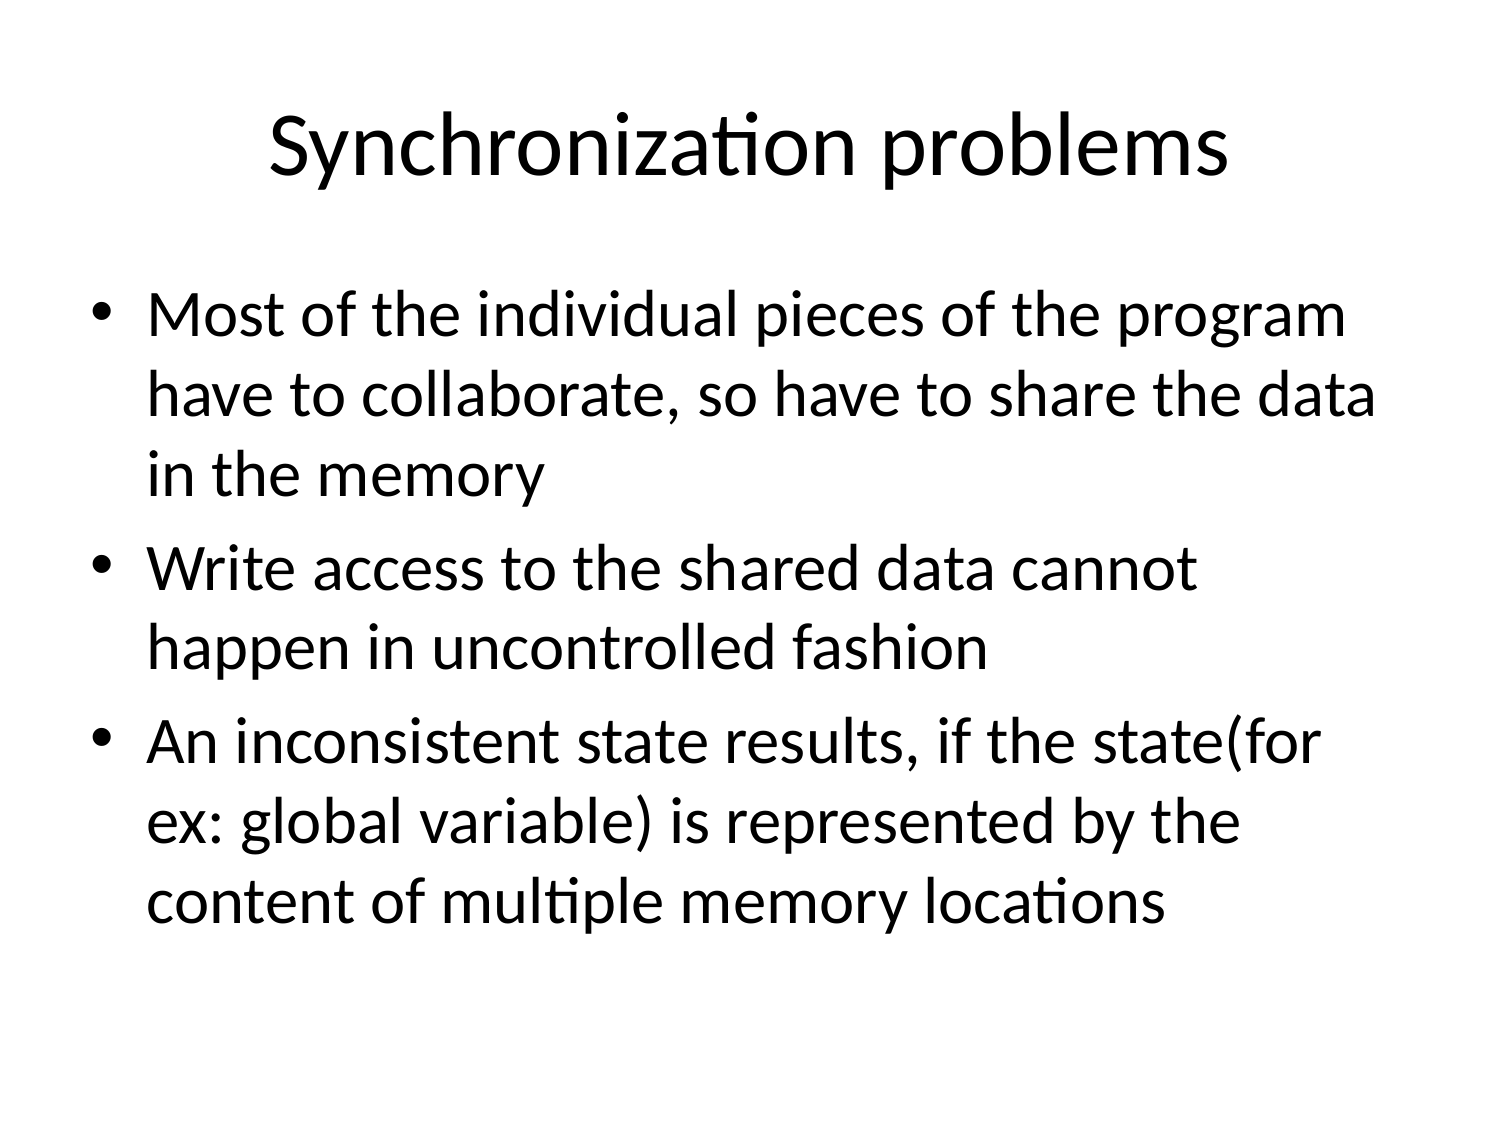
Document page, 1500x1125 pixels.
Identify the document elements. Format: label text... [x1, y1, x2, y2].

title Synchronization problems [75, 45, 1425, 233]
list Most of the individual pieces of the program have to collaborate, so have to share the data in the memory Write access to the shared data cannot happen in uncontrolled fashion An inconsistent state results, if the state(for ex: global variable) is represented by the content of multiple memory locations [75, 262, 1425, 1005]
